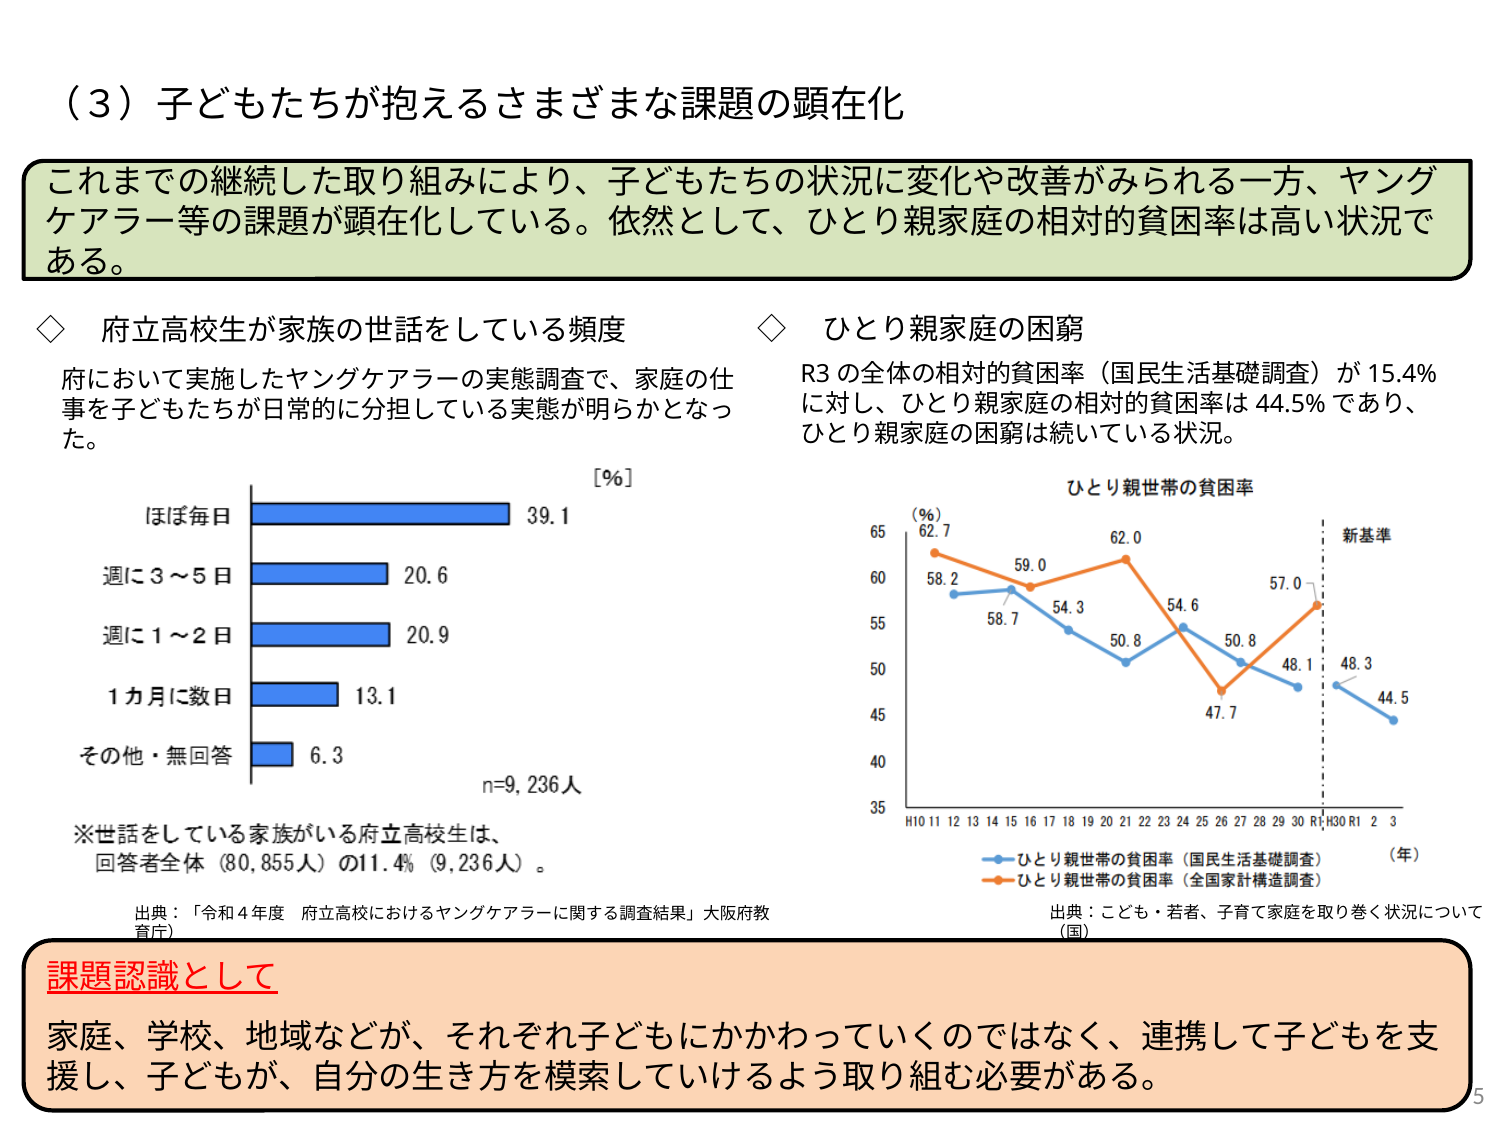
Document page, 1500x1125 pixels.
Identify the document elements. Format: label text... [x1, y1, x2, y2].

text_box （３）子どもたちが抱えるさまざまな課題の顕在化 [28, 73, 1081, 133]
text_box ◇ ひとり親家庭の困窮 [742, 302, 1457, 353]
text_box 出典：「令和４年度 府立高校におけるヤングケアラーに関する調査結果」大阪府教育庁） [119, 895, 791, 950]
text_box 課題認識として 家庭、学校、地域などが、それぞれ子どもにかかわっていくのではなく、連携して子どもを支援し、子どもが、自分の生き方を模索していけるよう取り組む必要がある。 [21, 938, 1473, 1113]
picture [52, 453, 690, 896]
slide_number 5 [1149, 1065, 1500, 1125]
text_box これまでの継続した取り組みにより、子どもたちの状況に変化や改善がみられる一方、ヤングケアラー等の課題が顕在化している。依然として、ひとり親家庭の相対的貧困率は高い状況である。 [21, 158, 1473, 281]
text_box R3の全体の相対的貧困率（国民生活基礎調査）が15.4%に対し、ひとり親家庭の相対的貧困率は44.5%であり、ひとり親家庭の困窮は続いている状況。 [785, 349, 1457, 455]
text_box 府において実施したヤングケアラーの実態調査で、家庭の仕事を子どもたちが日常的に分担している実態が明らかとなった。 [46, 356, 750, 461]
text_box ◇ 府立高校生が家族の世話をしている頻度 [21, 303, 774, 354]
text_box 出典：こども・若者、子育て家庭を取り巻く状況について（国） [1034, 894, 1500, 950]
picture [868, 467, 1432, 896]
